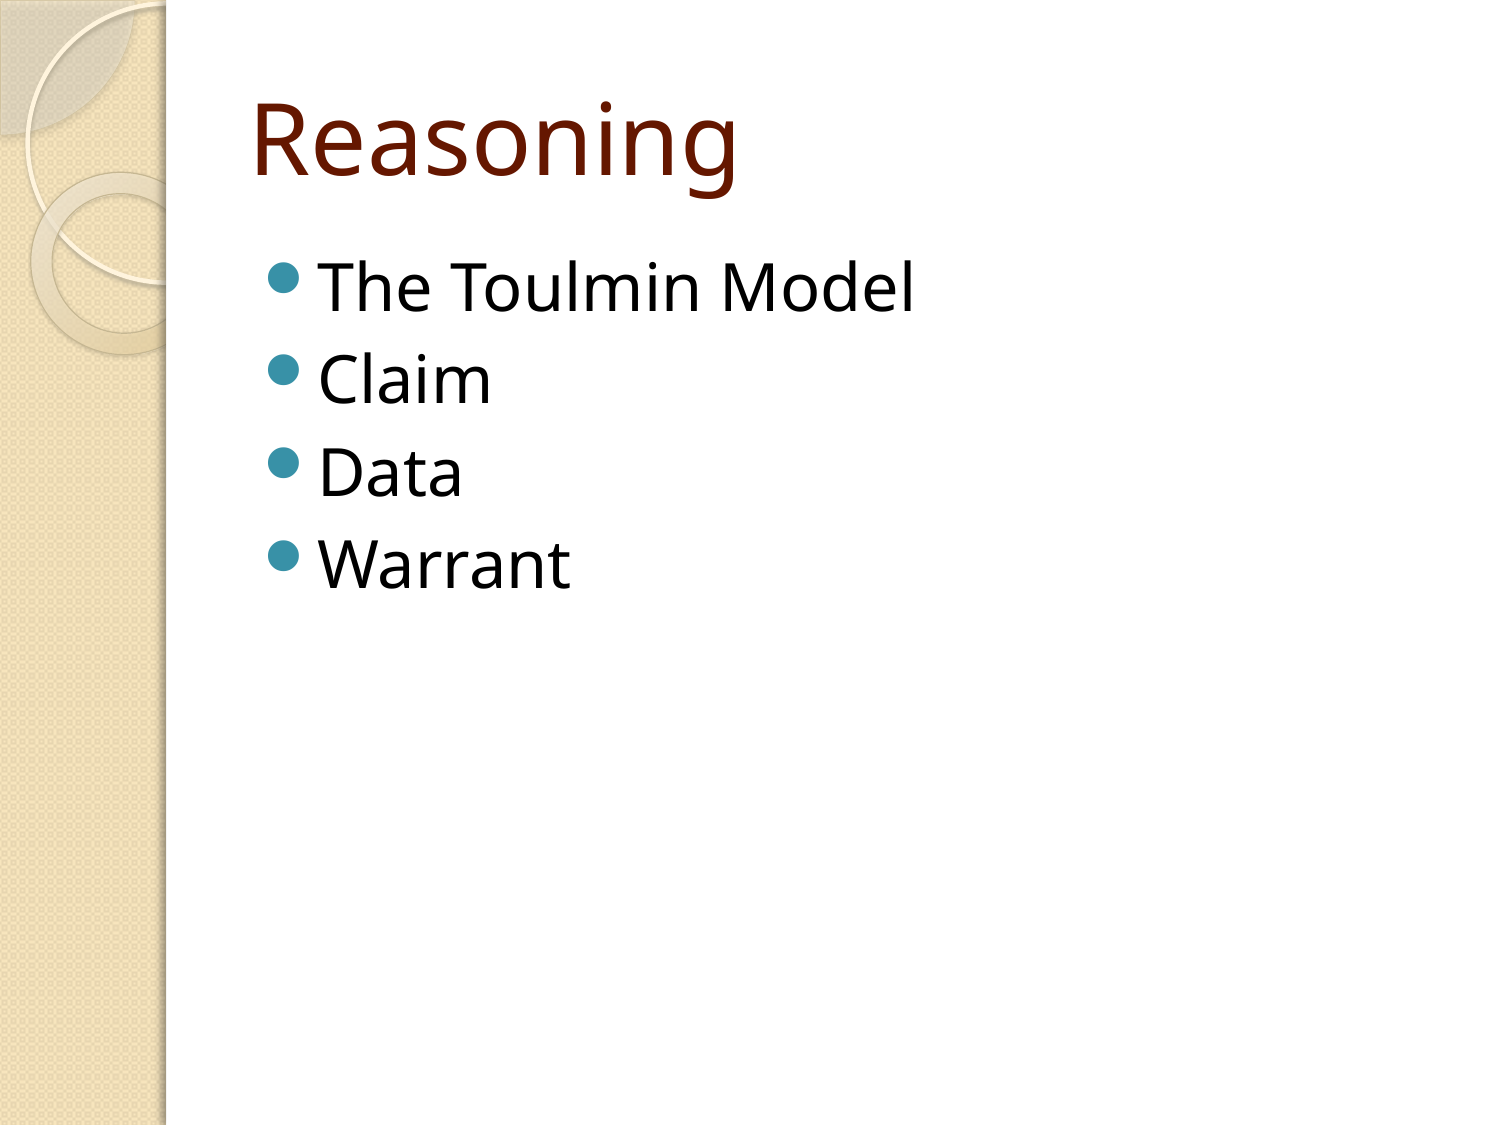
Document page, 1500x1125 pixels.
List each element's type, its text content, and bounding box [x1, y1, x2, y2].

title Reasoning [225, 41, 1425, 230]
list The Toulmin Model Claim Data Warrant [235, 237, 1466, 1025]
